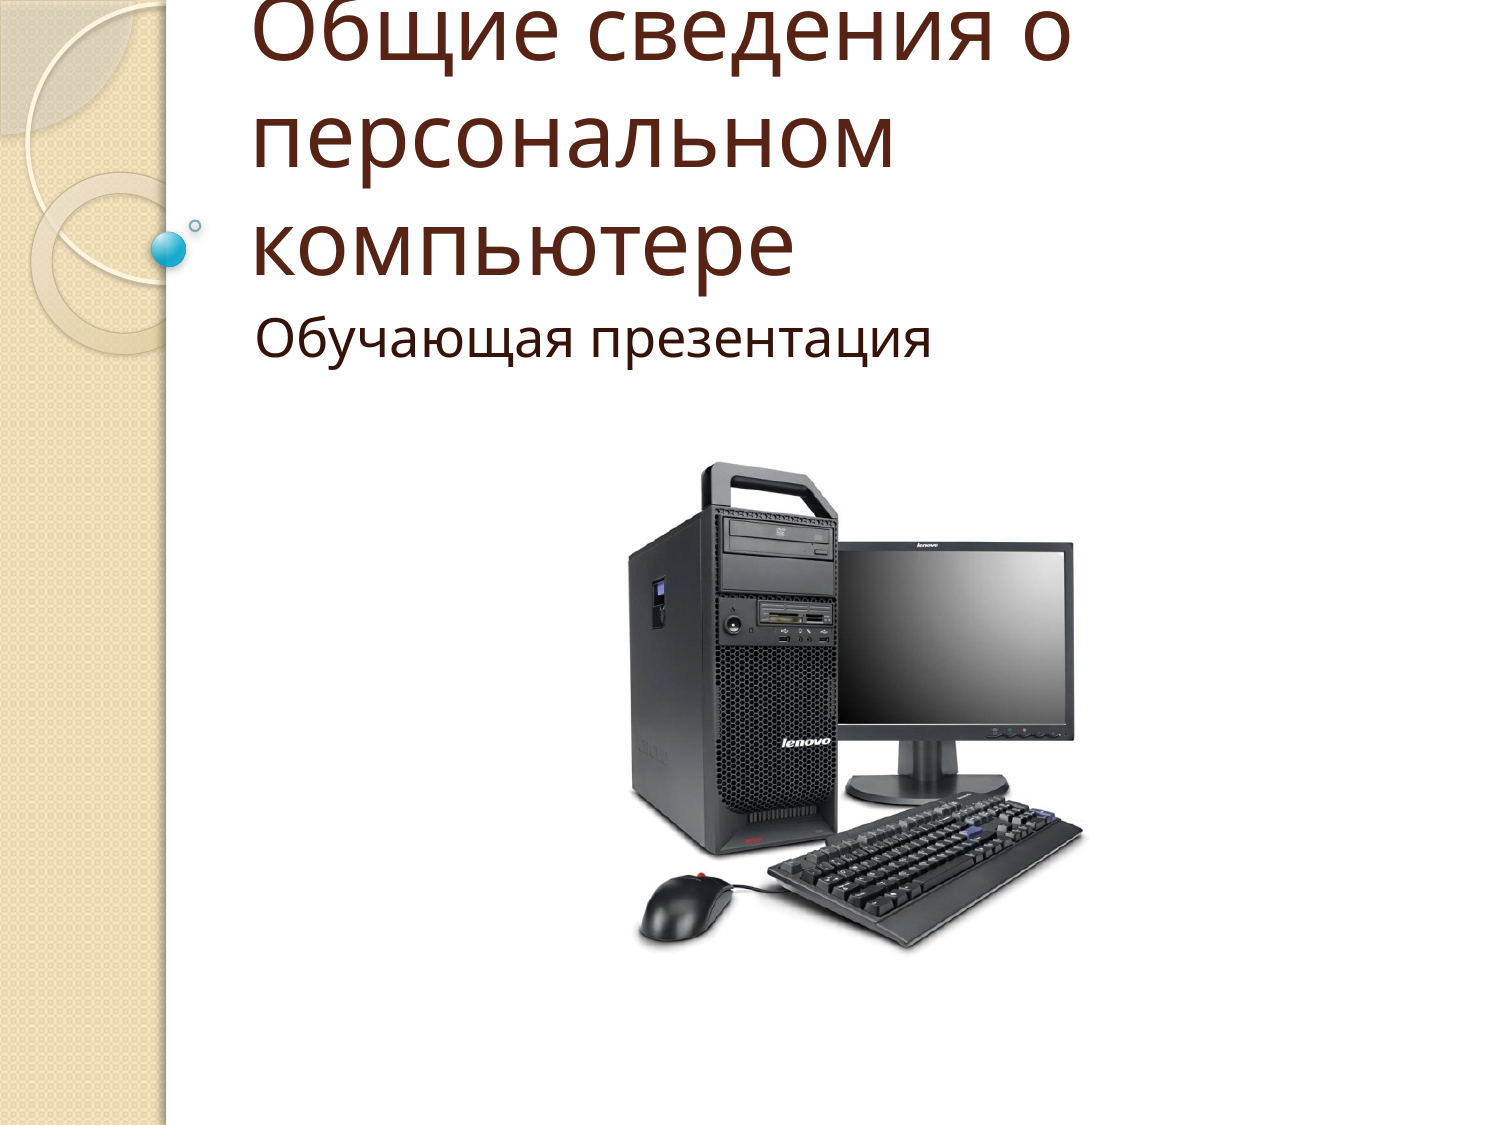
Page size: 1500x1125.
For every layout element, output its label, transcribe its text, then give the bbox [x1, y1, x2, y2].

subtitle Обучающая презентация [234, 303, 1450, 591]
picture [593, 444, 1112, 977]
title Общие сведения о персональном компьютере [234, 59, 1450, 301]
